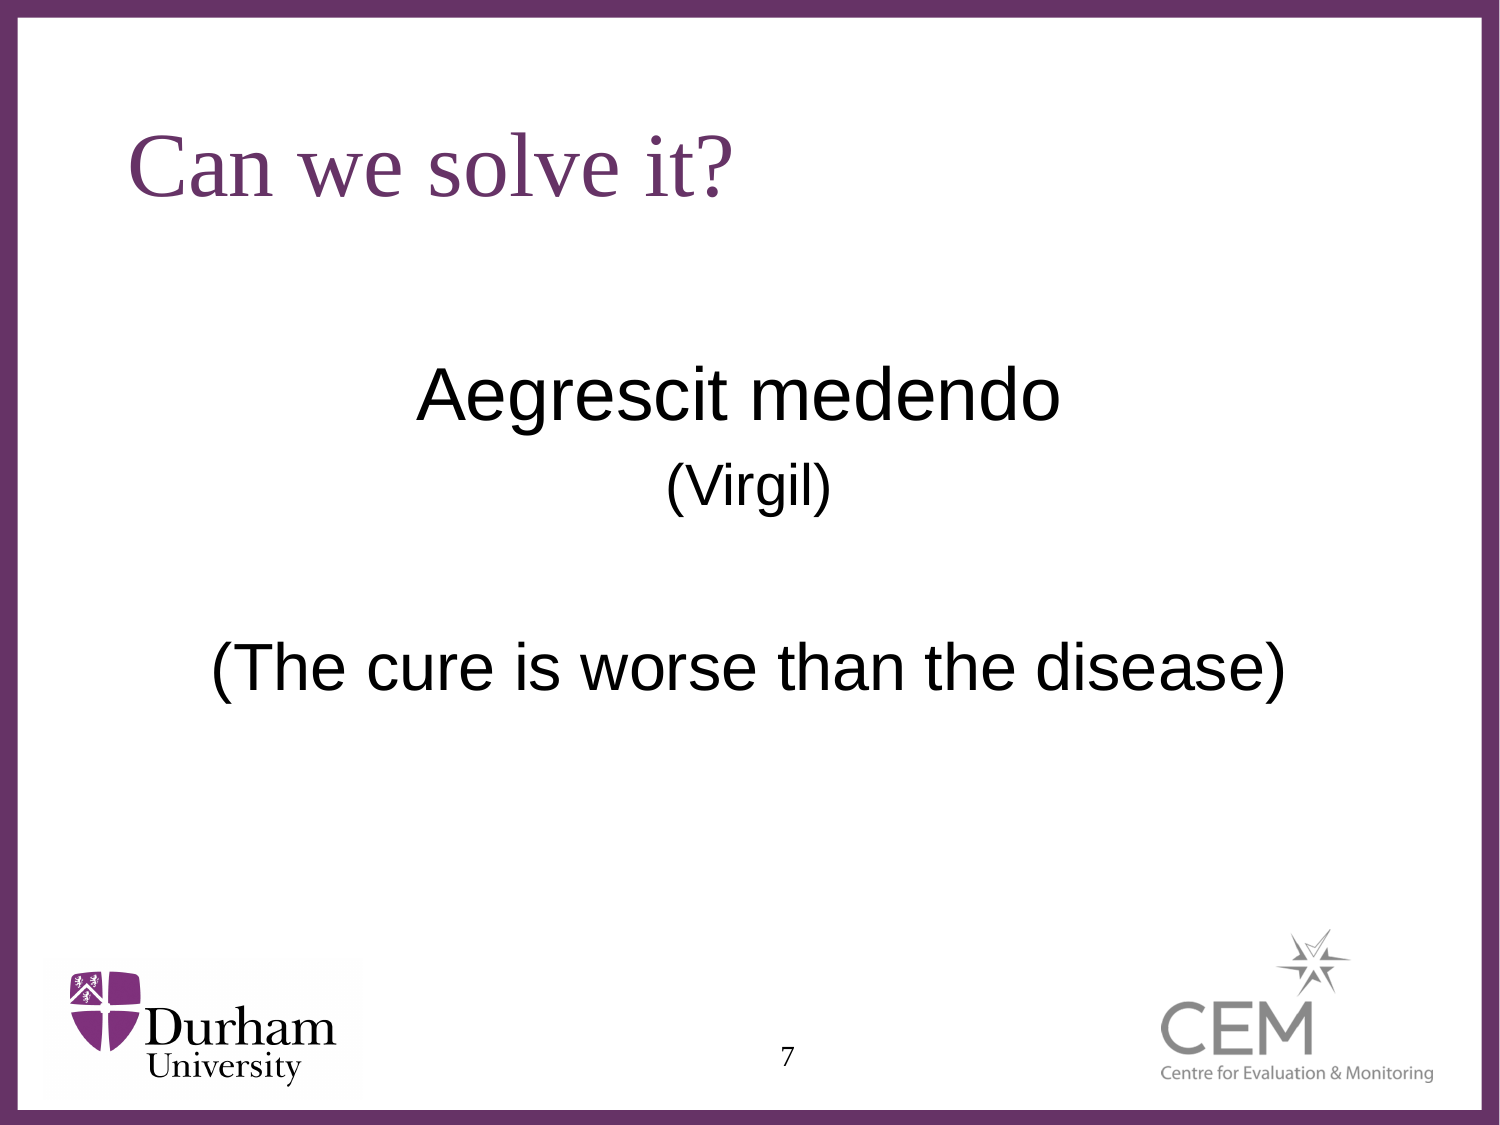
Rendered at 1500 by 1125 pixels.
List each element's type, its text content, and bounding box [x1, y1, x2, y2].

slide_number 7 [631, 1029, 944, 1100]
title Can we solve it? [112, 66, 1388, 254]
list Aegrescit medendo (Virgil) (The cure is worse than the disease) [112, 338, 1388, 953]
picture [43, 958, 363, 1100]
picture [1161, 929, 1433, 1083]
